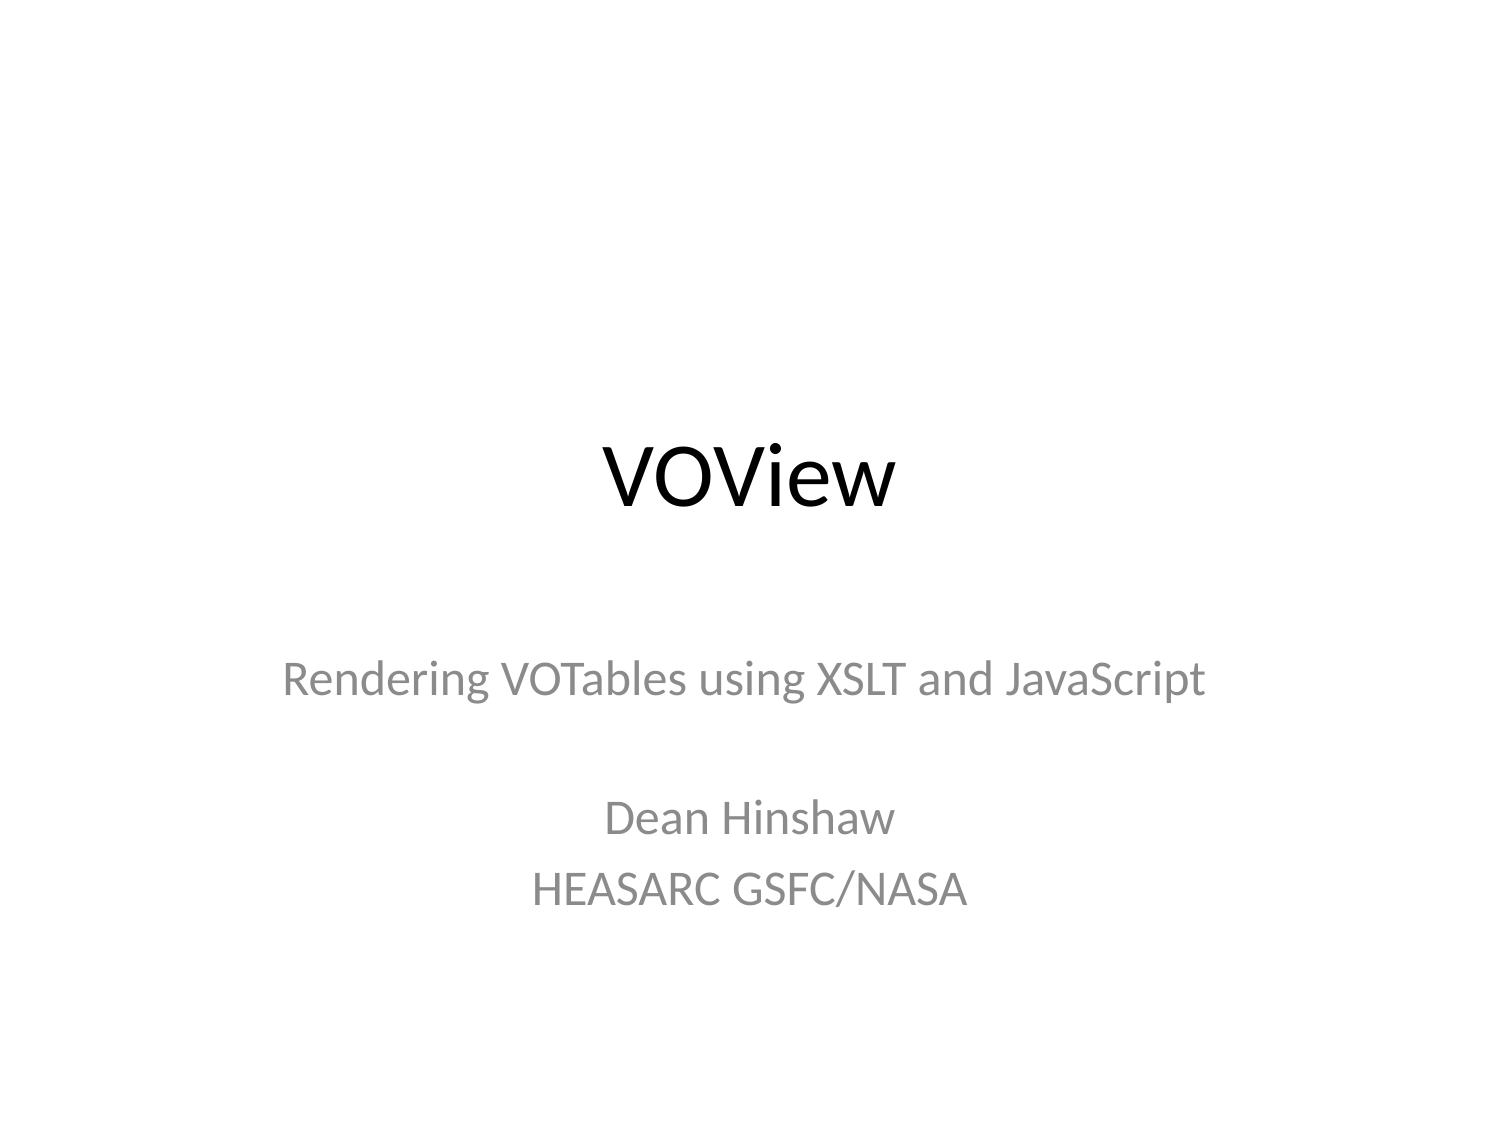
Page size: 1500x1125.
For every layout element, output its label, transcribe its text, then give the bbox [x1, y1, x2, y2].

subtitle Rendering VOTables using XSLT and JavaScript Dean Hinshaw HEASARC GSFC/NASA [225, 637, 1275, 925]
title VOView [112, 349, 1388, 591]
